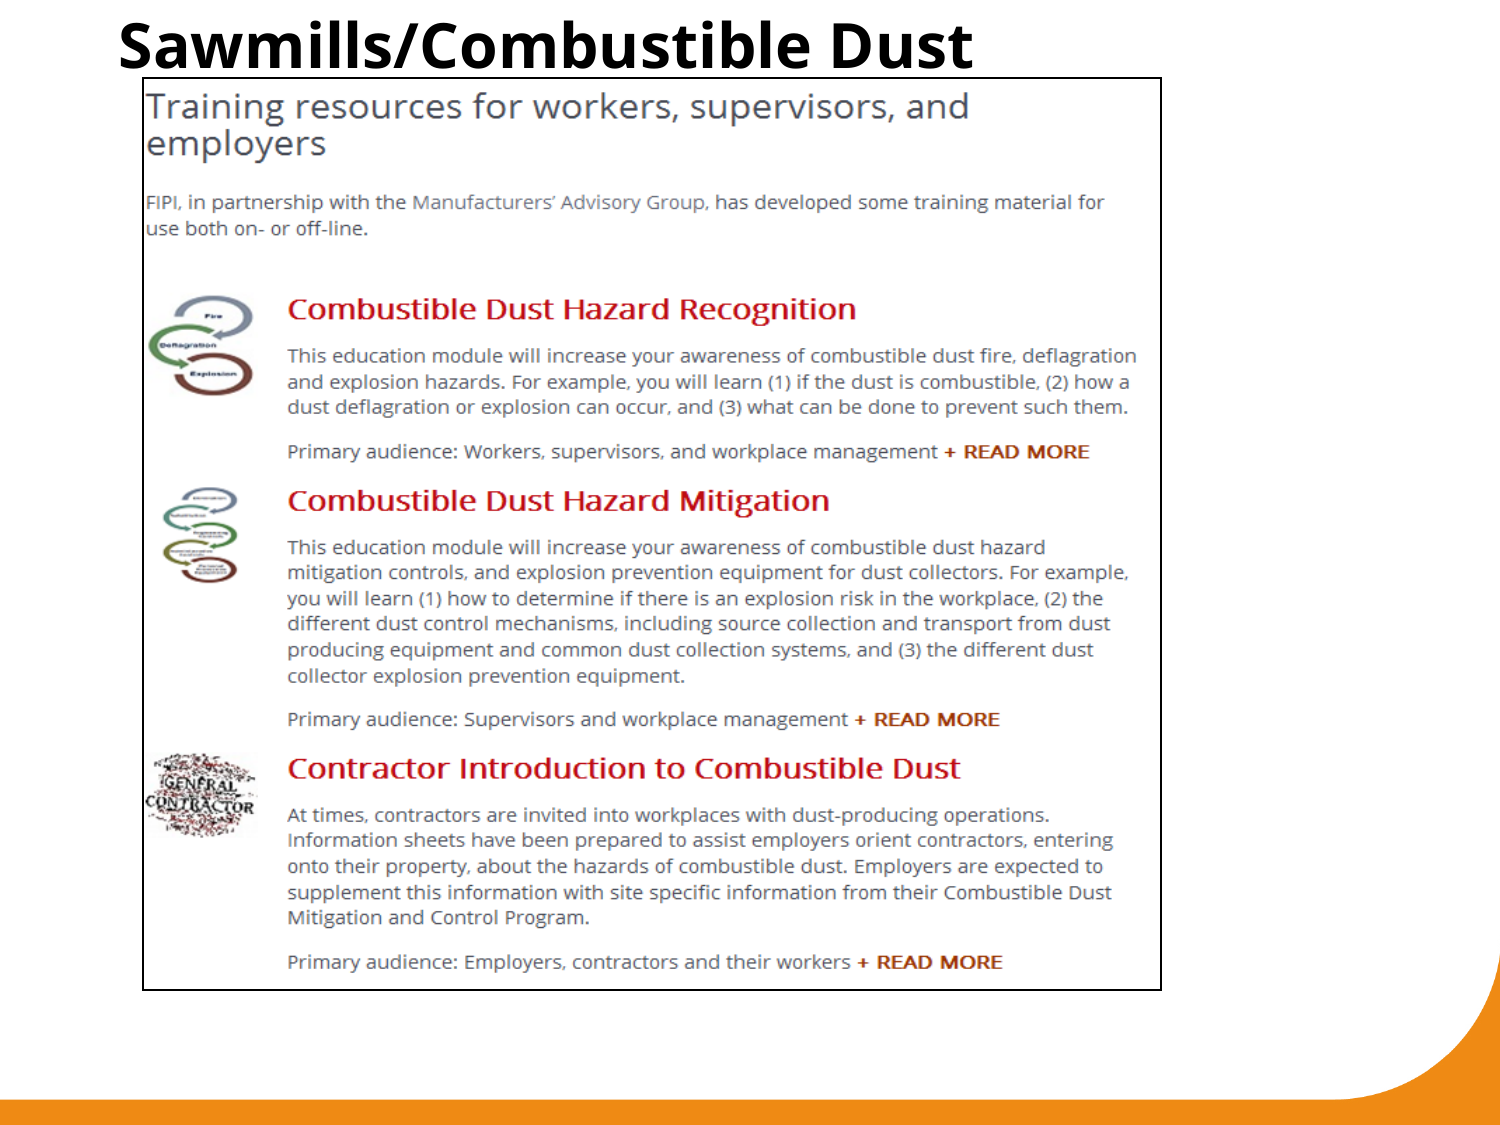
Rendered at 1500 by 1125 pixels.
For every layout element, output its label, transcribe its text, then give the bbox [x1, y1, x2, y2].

picture [0, 0, 1500, 1125]
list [143, 78, 1161, 990]
text_box Sawmills/Combustible Dust [112, 6, 1319, 82]
